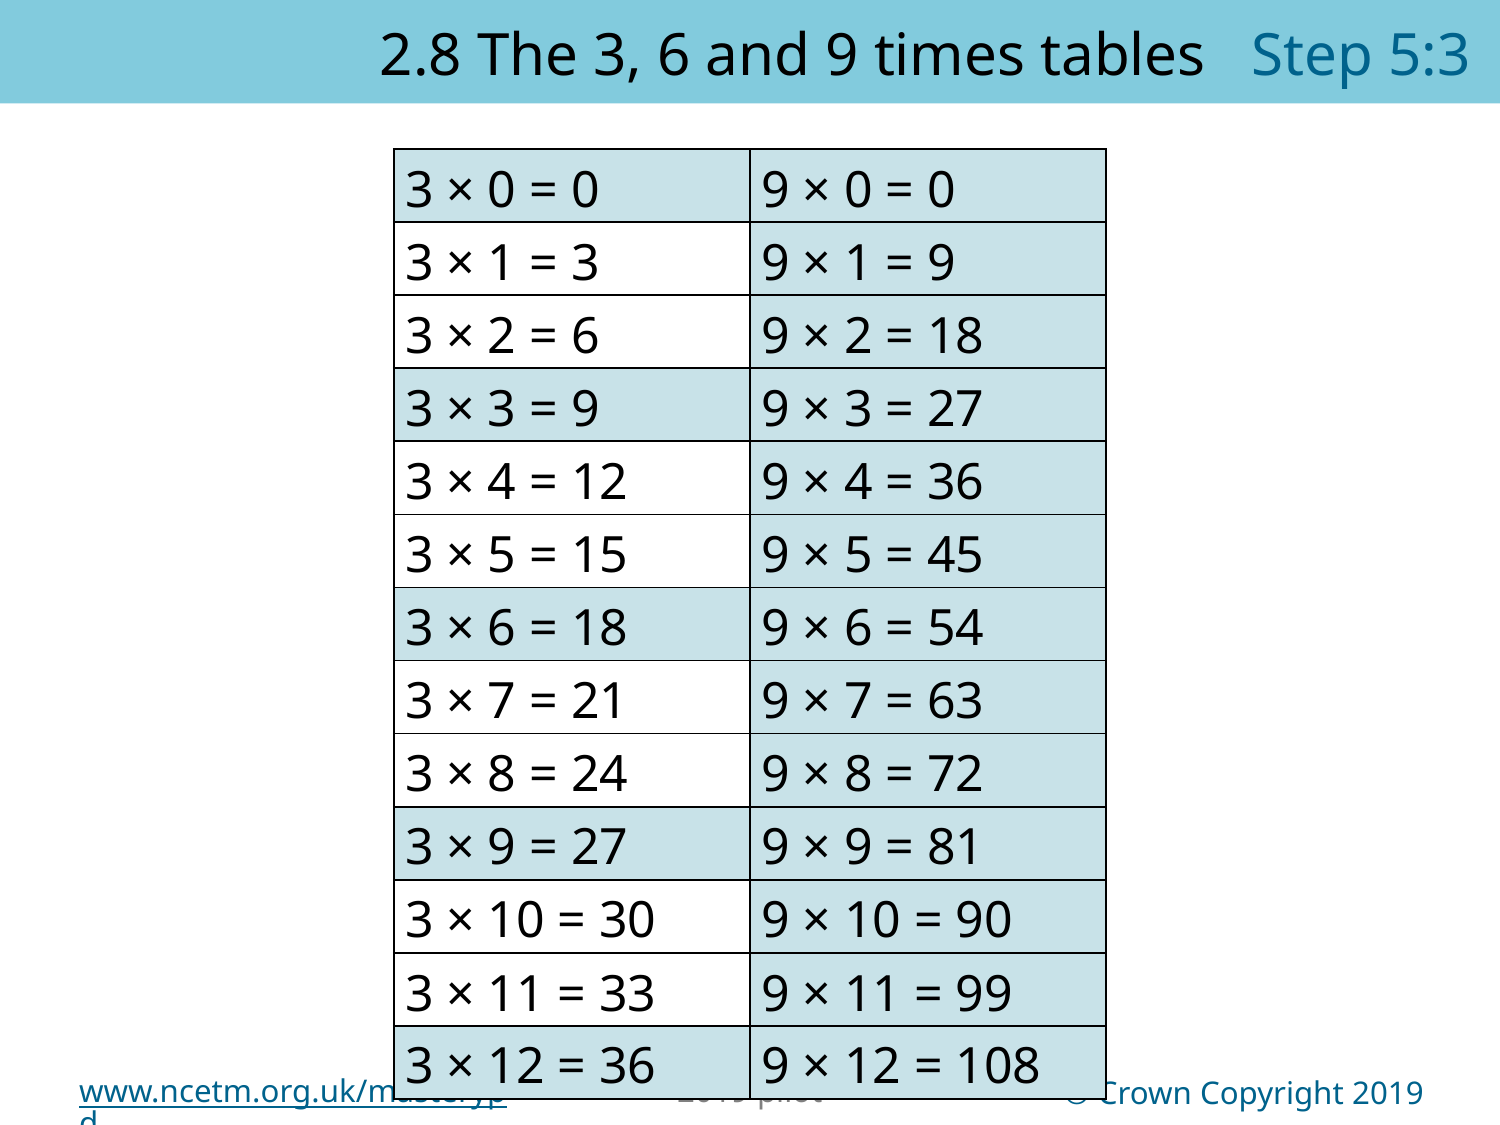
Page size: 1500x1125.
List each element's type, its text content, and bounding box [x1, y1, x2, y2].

table_cell 3 × 12 = 36 [395, 1027, 749, 1098]
table_cell 9 × 10 = 90 [751, 881, 1105, 952]
table_cell 9 × 3 = 27 [751, 369, 1105, 440]
table_cell 9 × 8 = 72 [751, 734, 1105, 806]
table_cell 3 × 8 = 24 [395, 734, 749, 806]
table_cell 3 × 1 = 3 [395, 223, 749, 294]
table_cell 9 × 1 = 9 [751, 223, 1105, 294]
table_header 3 × 0 = 0 [395, 150, 749, 221]
table_cell 9 × 4 = 36 [751, 442, 1105, 514]
table_cell 9 × 12 = 108 [751, 1027, 1105, 1098]
table_cell 3 × 5 = 15 [395, 515, 749, 587]
table_cell 3 × 11 = 33 [395, 954, 749, 1025]
table_header 9 × 0 = 0 [751, 150, 1105, 221]
table_cell 3 × 10 = 30 [395, 881, 749, 952]
table_cell 3 × 3 = 9 [395, 369, 749, 440]
table_cell 9 × 6 = 54 [751, 588, 1105, 660]
table_cell 3 × 6 = 18 [395, 588, 749, 660]
table_cell 9 × 5 = 45 [751, 515, 1105, 587]
table_cell 3 × 4 = 12 [395, 442, 749, 514]
list 2.8 The 3, 6 and 9 times tables Step 5:3 [0, 0, 1500, 104]
table_cell 9 × 9 = 81 [751, 808, 1105, 879]
table_cell 3 × 7 = 21 [395, 661, 749, 733]
table_cell 9 × 11 = 99 [751, 954, 1105, 1025]
table_cell 9 × 7 = 63 [751, 661, 1105, 733]
table_cell 9 × 2 = 18 [751, 296, 1105, 367]
table_cell 3 × 9 = 27 [395, 808, 749, 879]
table_cell 3 × 2 = 6 [395, 296, 749, 367]
